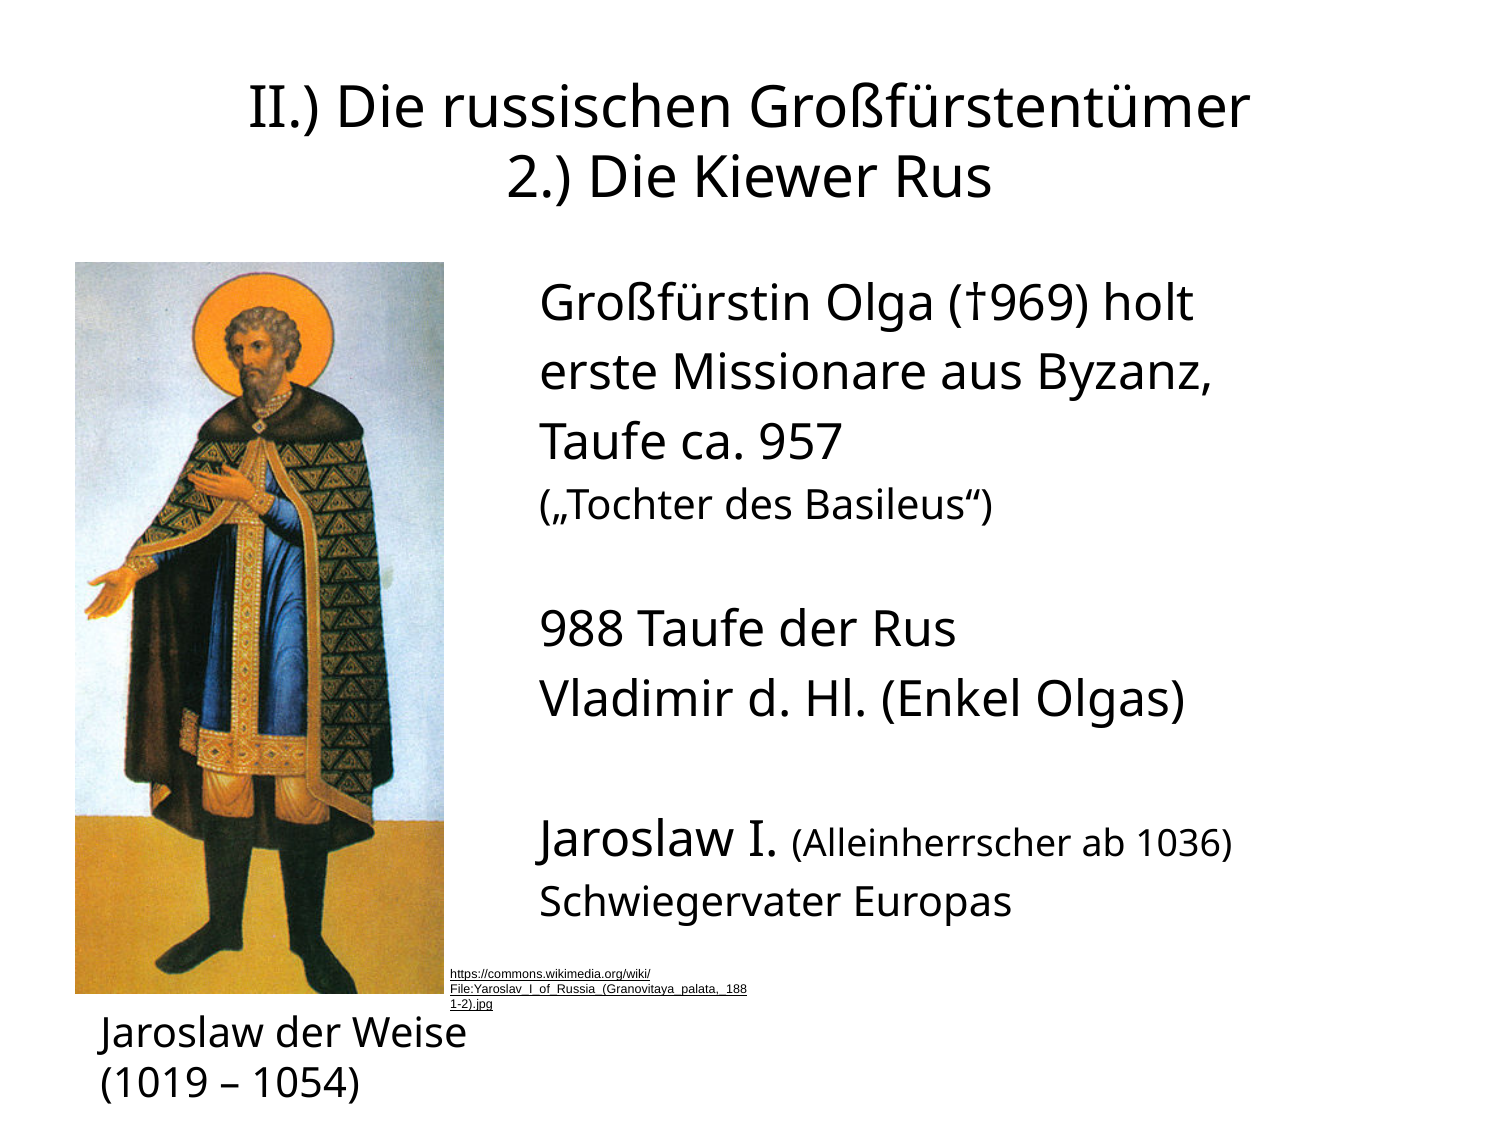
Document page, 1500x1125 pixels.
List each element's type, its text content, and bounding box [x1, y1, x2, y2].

picture [74, 262, 444, 994]
text_box https://commons.wikimedia.org/wiki/File:Yaroslav_I_of_Russia_(Granovitaya_palata,_1881-2).jpg [435, 958, 764, 1019]
title II.) Die russischen Großfürstentümer 2.) Die Kiewer Rus [74, 44, 1426, 233]
text_box Jaroslaw der Weise (1019 – 1054) [85, 1003, 542, 1114]
list Großfürstin Olga (†969) holt erste Missionare aus Byzanz, Taufe ca. 957 („Tochter des Basileus“) 988 Taufe der Rus Vladimir d. Hl. (Enkel Olgas) Jaroslaw I. (Alleinherrscher ab 1036) Schwiegervater Europas [523, 262, 1426, 1006]
